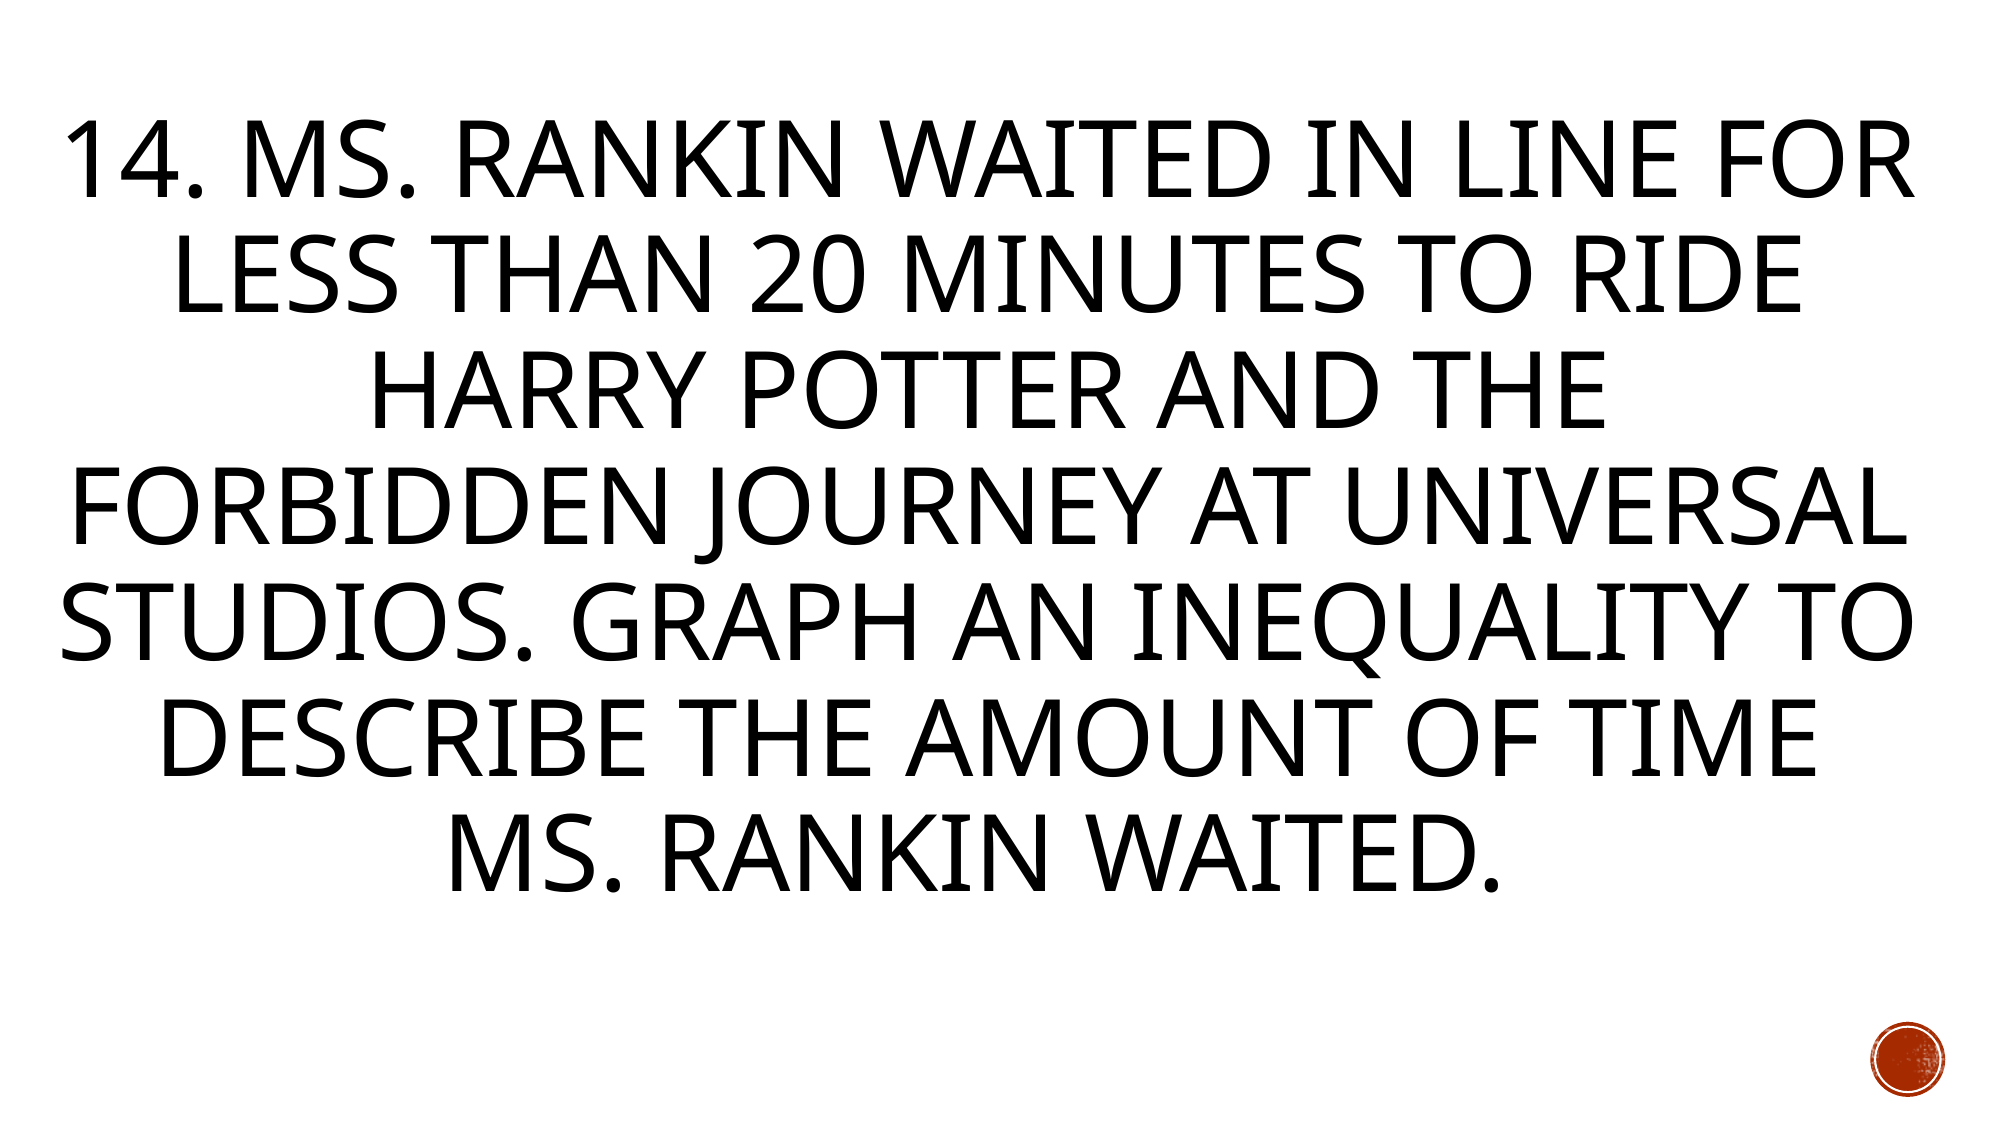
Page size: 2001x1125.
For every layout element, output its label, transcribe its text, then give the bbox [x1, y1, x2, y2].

title 14. Ms. Rankin waited in line for less than 20 minutes to ride Harry Potter and the Forbidden Journey at Universal studios. Graph an inequality to describe the amount of time Ms. Rankin waited. [39, 95, 1940, 924]
